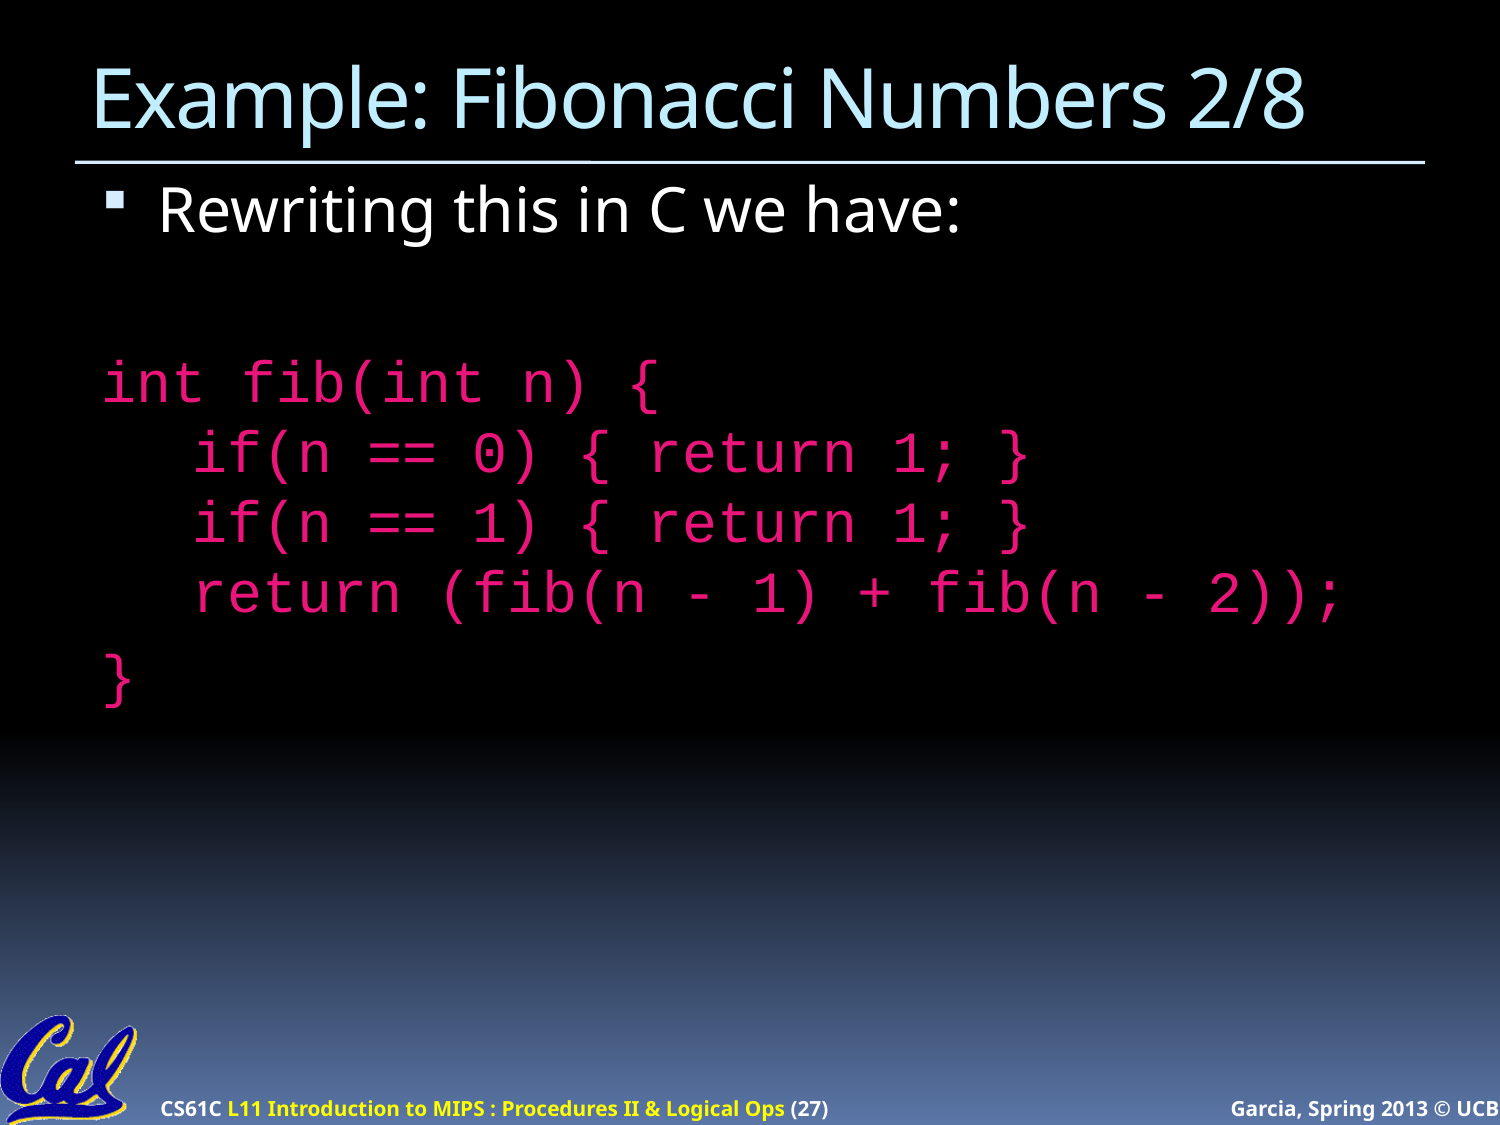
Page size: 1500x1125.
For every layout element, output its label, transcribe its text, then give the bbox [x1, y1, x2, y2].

picture [0, 1015, 140, 1125]
list Rewriting this in C we have: int fib(int n) { if(n == 0) { return 1; } if(n == 1) { return 1; } return (fib(n - 1) + fib(n - 2)); } [74, 162, 1426, 1043]
title Example: Fibonacci Numbers 2/8 [75, 37, 1425, 162]
